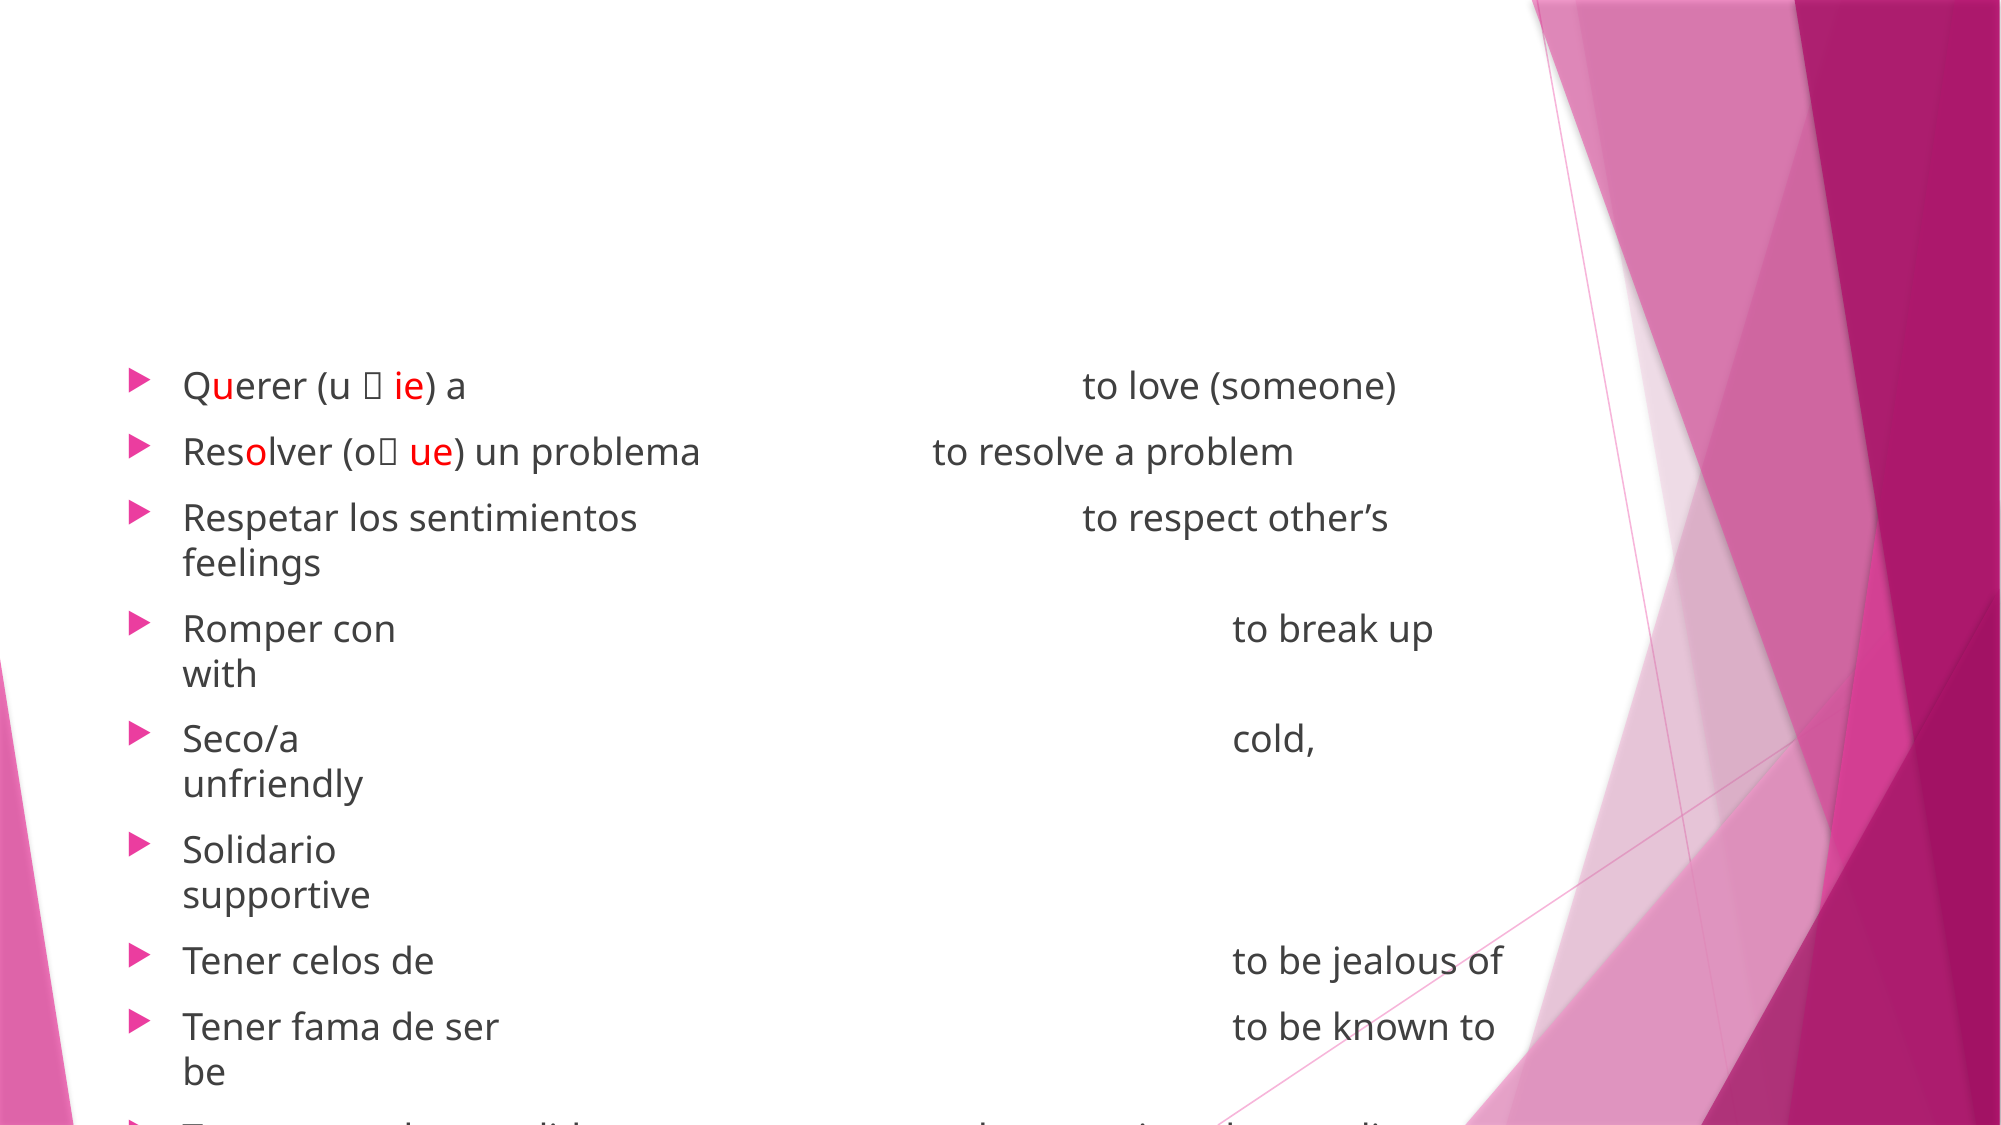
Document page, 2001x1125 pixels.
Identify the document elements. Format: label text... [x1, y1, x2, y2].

list Querer (u  ie) a to love (someone) Resolver (o ue) un problema to resolve a problem Respetar los sentimientos to respect other’s feelings Romper con to break up with Seco/a cold, unfriendly Solidario supportive Tener celos de to be jealous of Tener fama de ser to be known to be Tener un mal entendido to have a misunderstanding [111, 354, 1522, 992]
